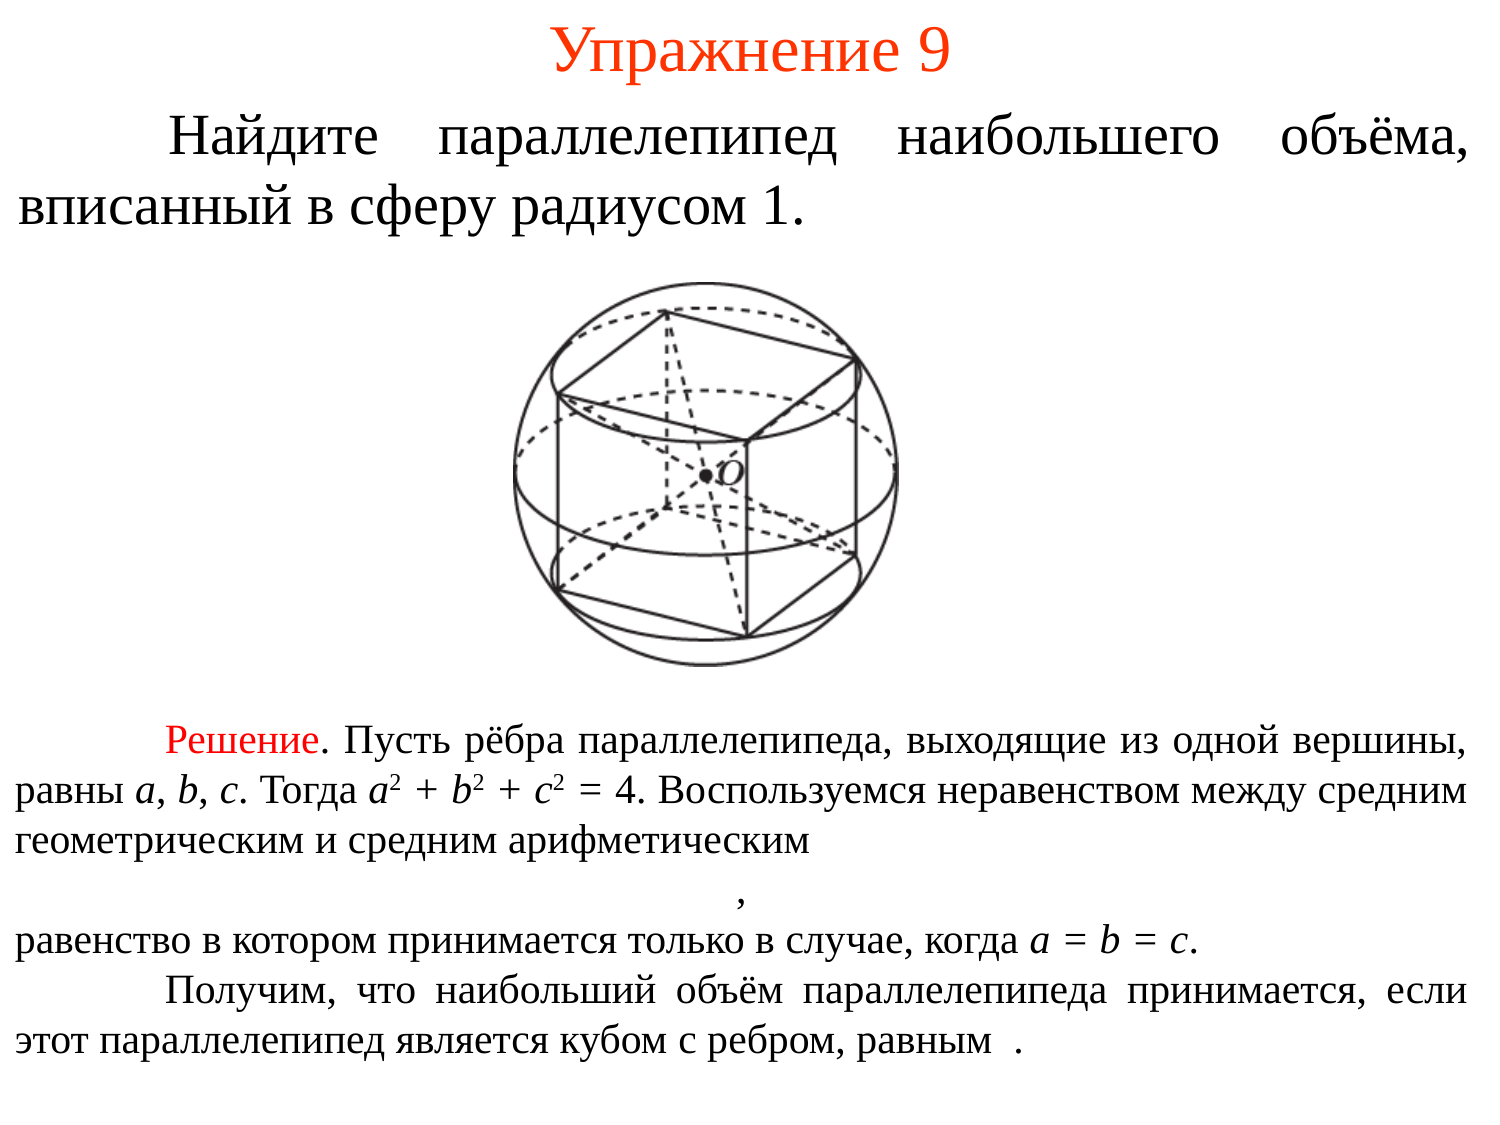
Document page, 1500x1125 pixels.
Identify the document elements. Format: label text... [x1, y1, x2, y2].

title Упражнение 9 [112, 0, 1388, 90]
text_box Найдите параллелепипед наибольшего объёма, вписанный в сферу радиусом 1. [3, 88, 1486, 244]
picture [513, 282, 899, 668]
